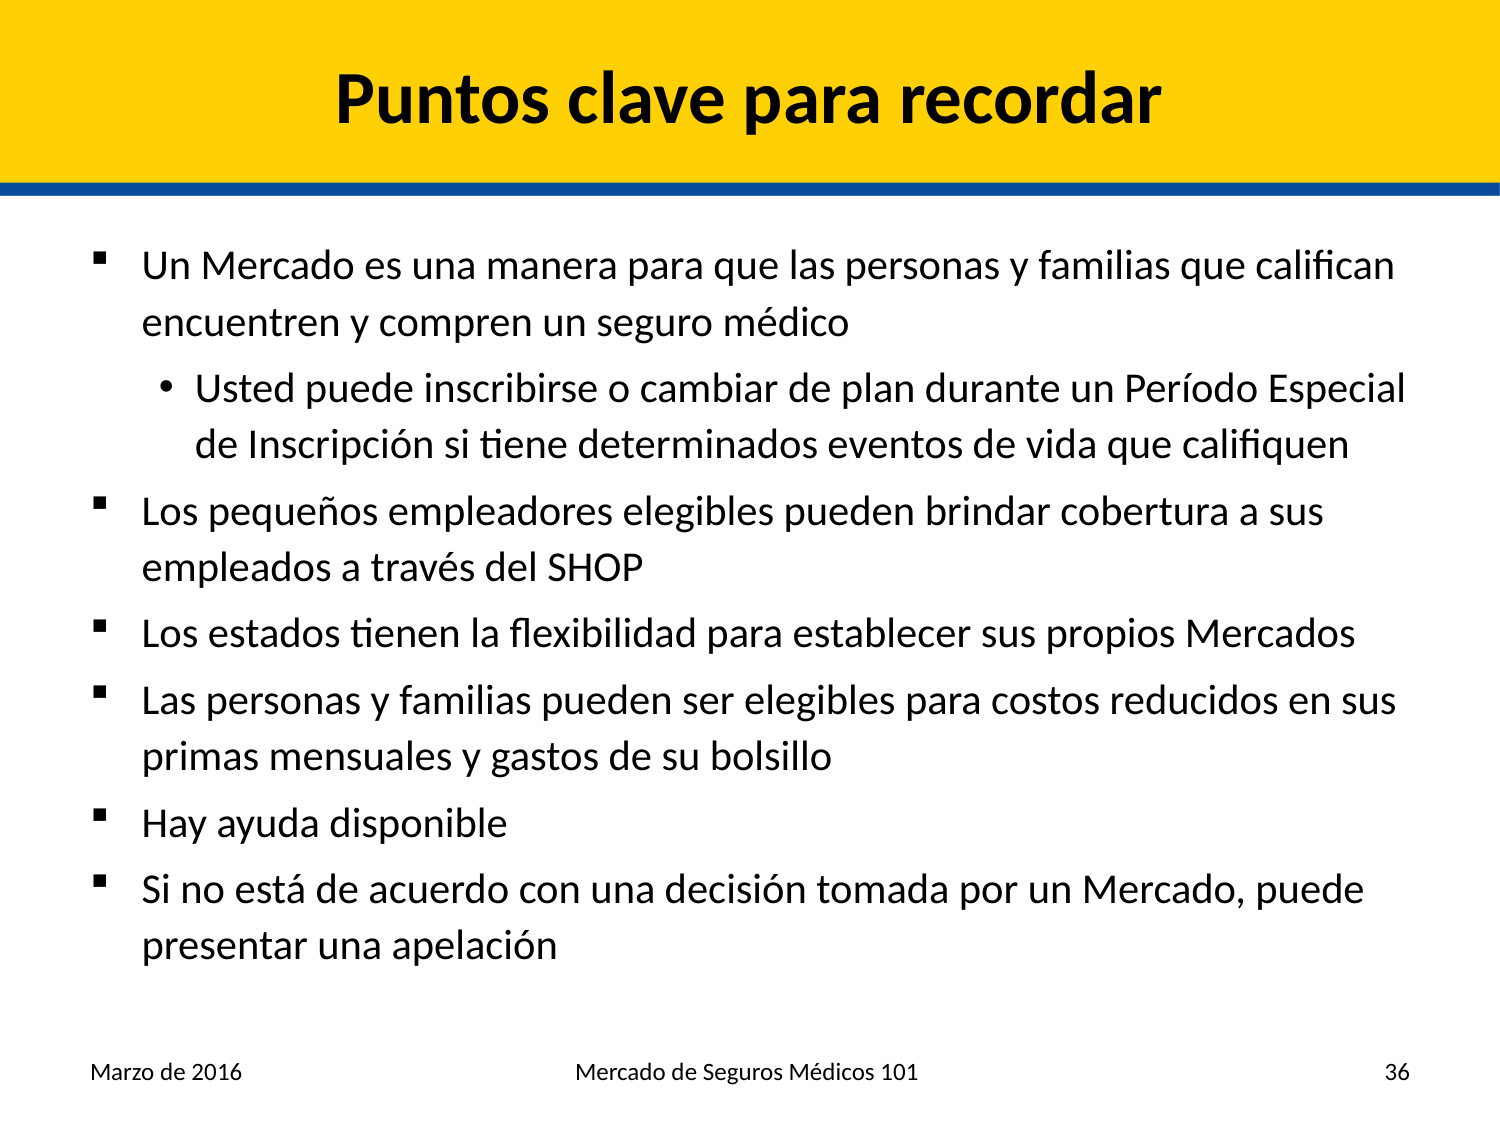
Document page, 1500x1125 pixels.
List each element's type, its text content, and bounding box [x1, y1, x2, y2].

slide_number 36 [1074, 1040, 1425, 1100]
footer Mercado de Seguros Médicos 101 [425, 1040, 1074, 1100]
list Un Mercado es una manera para que las personas y familias que califican encuentren y compren un seguro médico Usted puede inscribirse o cambiar de plan durante un Período Especial de Inscripción si tiene determinados eventos de vida que califiquen Los pequeños empleadores elegibles pueden brindar cobertura a sus empleados a través del SHOP Los estados tienen la flexibilidad para establecer sus propios Mercados Las personas y familias pueden ser elegibles para costos reducidos en sus primas mensuales y gastos de su bolsillo Hay ayuda disponible Si no está de acuerdo con una decisión tomada por un Mercado, puede presentar una apelación [75, 224, 1425, 1040]
slide_number Marzo de 2016 [75, 1040, 425, 1100]
title Puntos clave para recordar [0, 0, 1500, 188]
